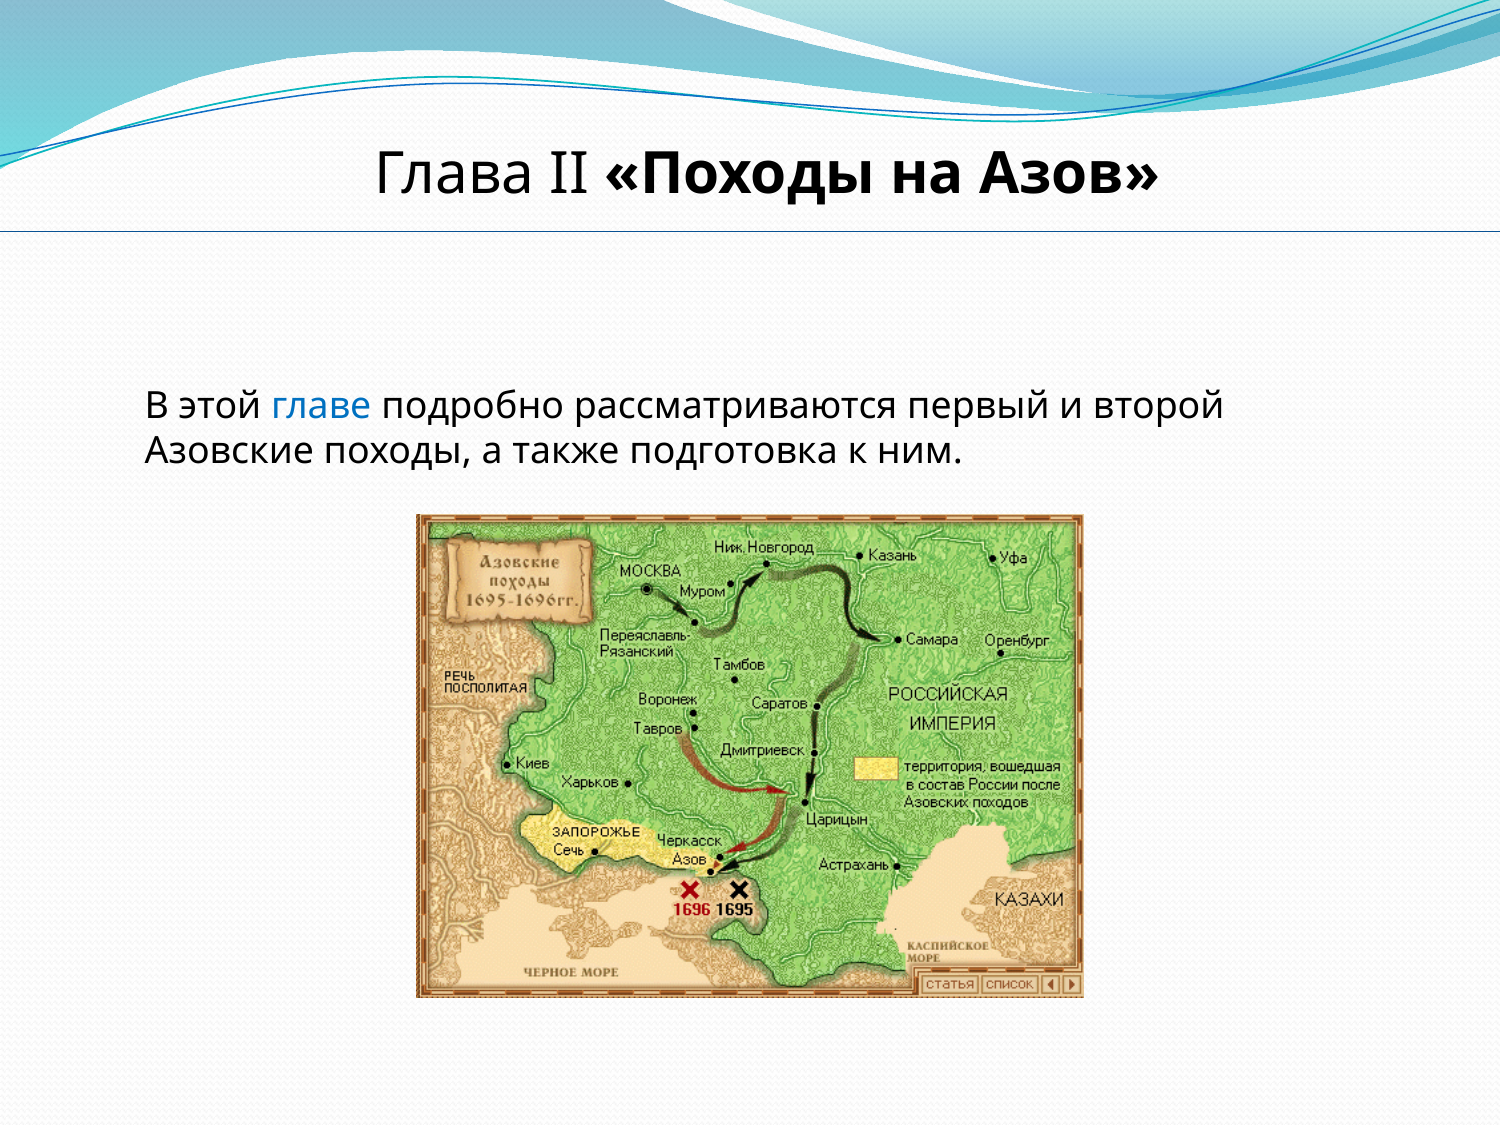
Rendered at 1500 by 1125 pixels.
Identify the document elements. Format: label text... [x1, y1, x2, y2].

picture [415, 514, 1085, 998]
text_box В этой главе подробно рассматриваются первый и второй Азовские походы, а также подготовка к ним. [129, 374, 1406, 479]
text_box Глава II «Походы на Азов» [324, 128, 1211, 213]
